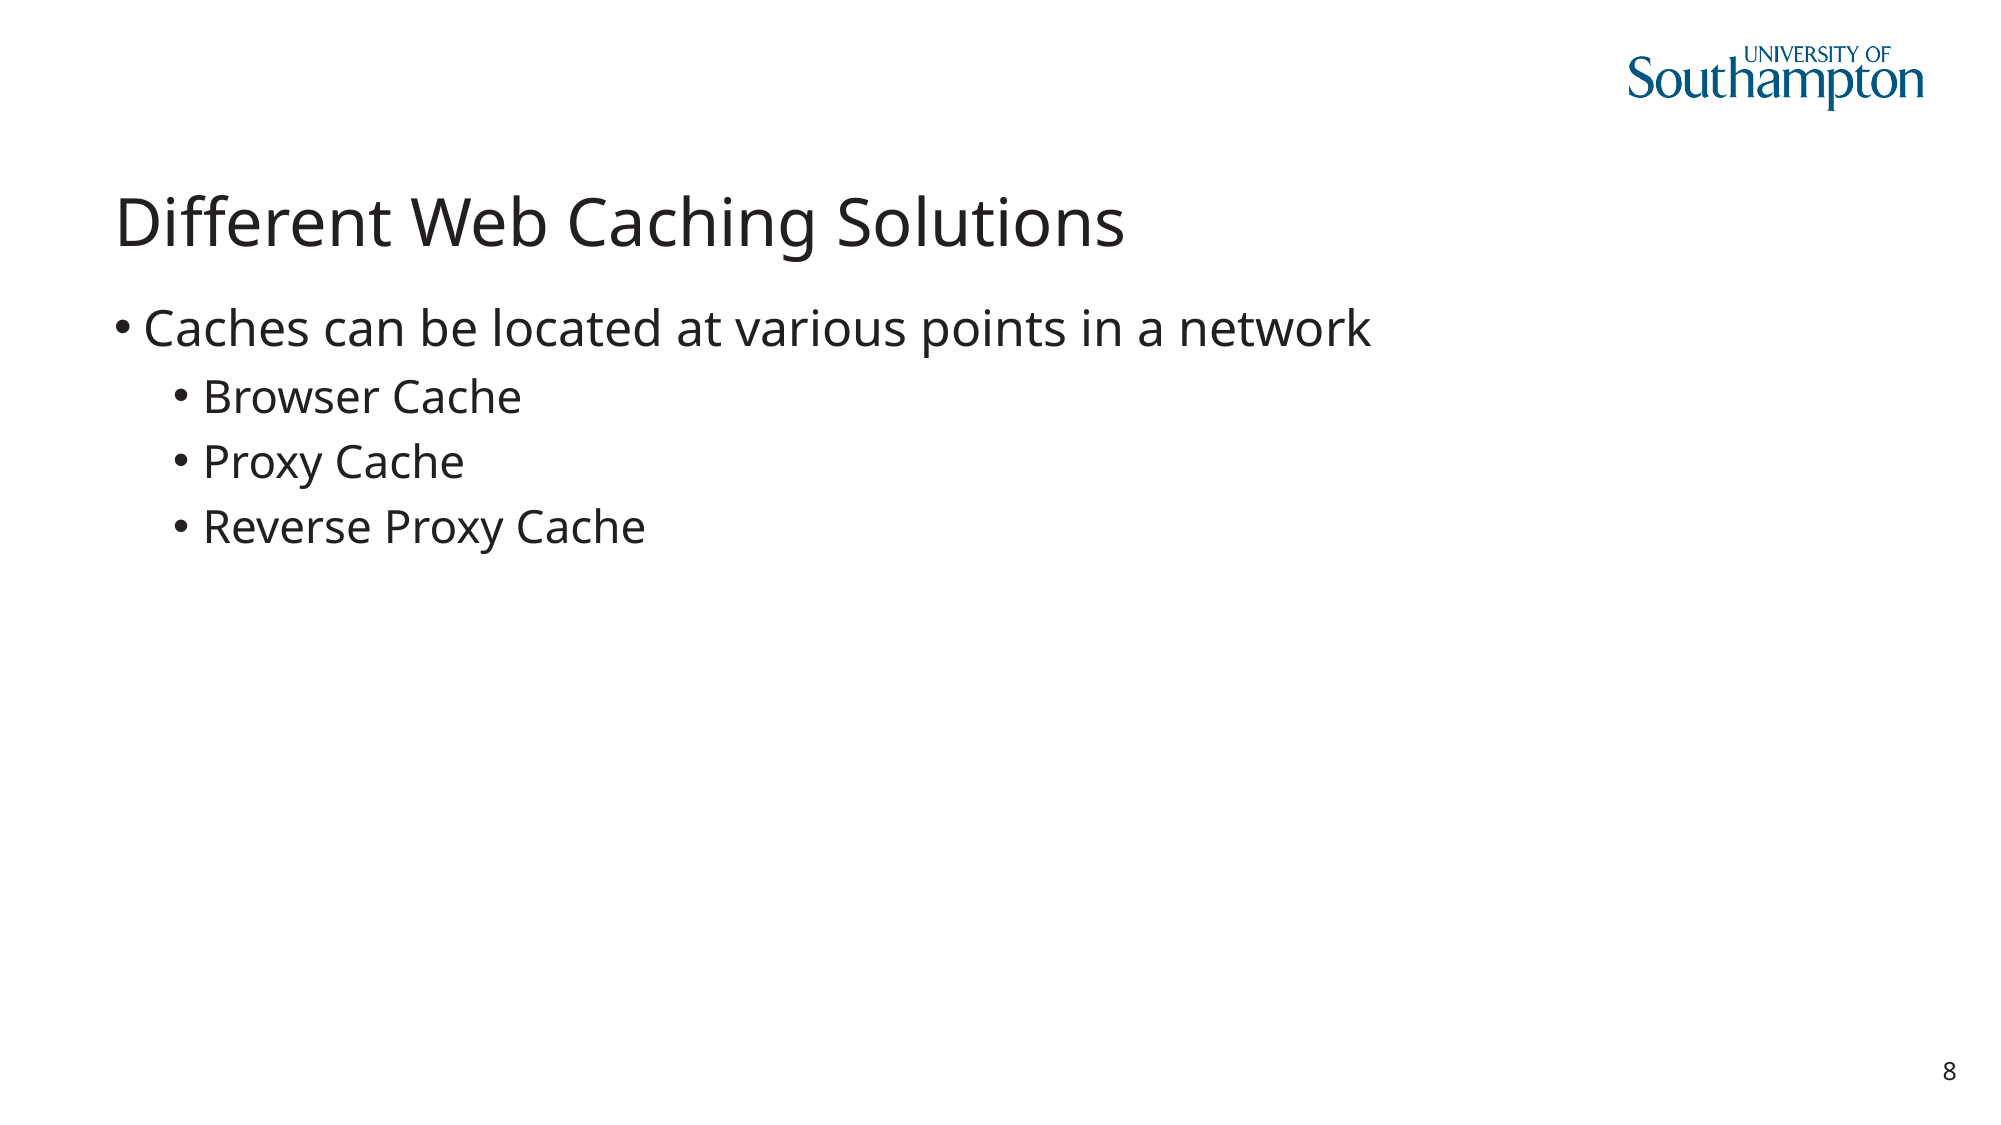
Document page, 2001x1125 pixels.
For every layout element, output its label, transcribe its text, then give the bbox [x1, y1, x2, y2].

picture [1869, 48, 1877, 60]
picture [1629, 71, 1648, 95]
list Caches can be located at various points in a network Browser Cache Proxy Cache Reverse Proxy Cache [102, 290, 1898, 1024]
picture [1629, 46, 1924, 111]
title Different Web Caching Solutions [102, 113, 1898, 268]
